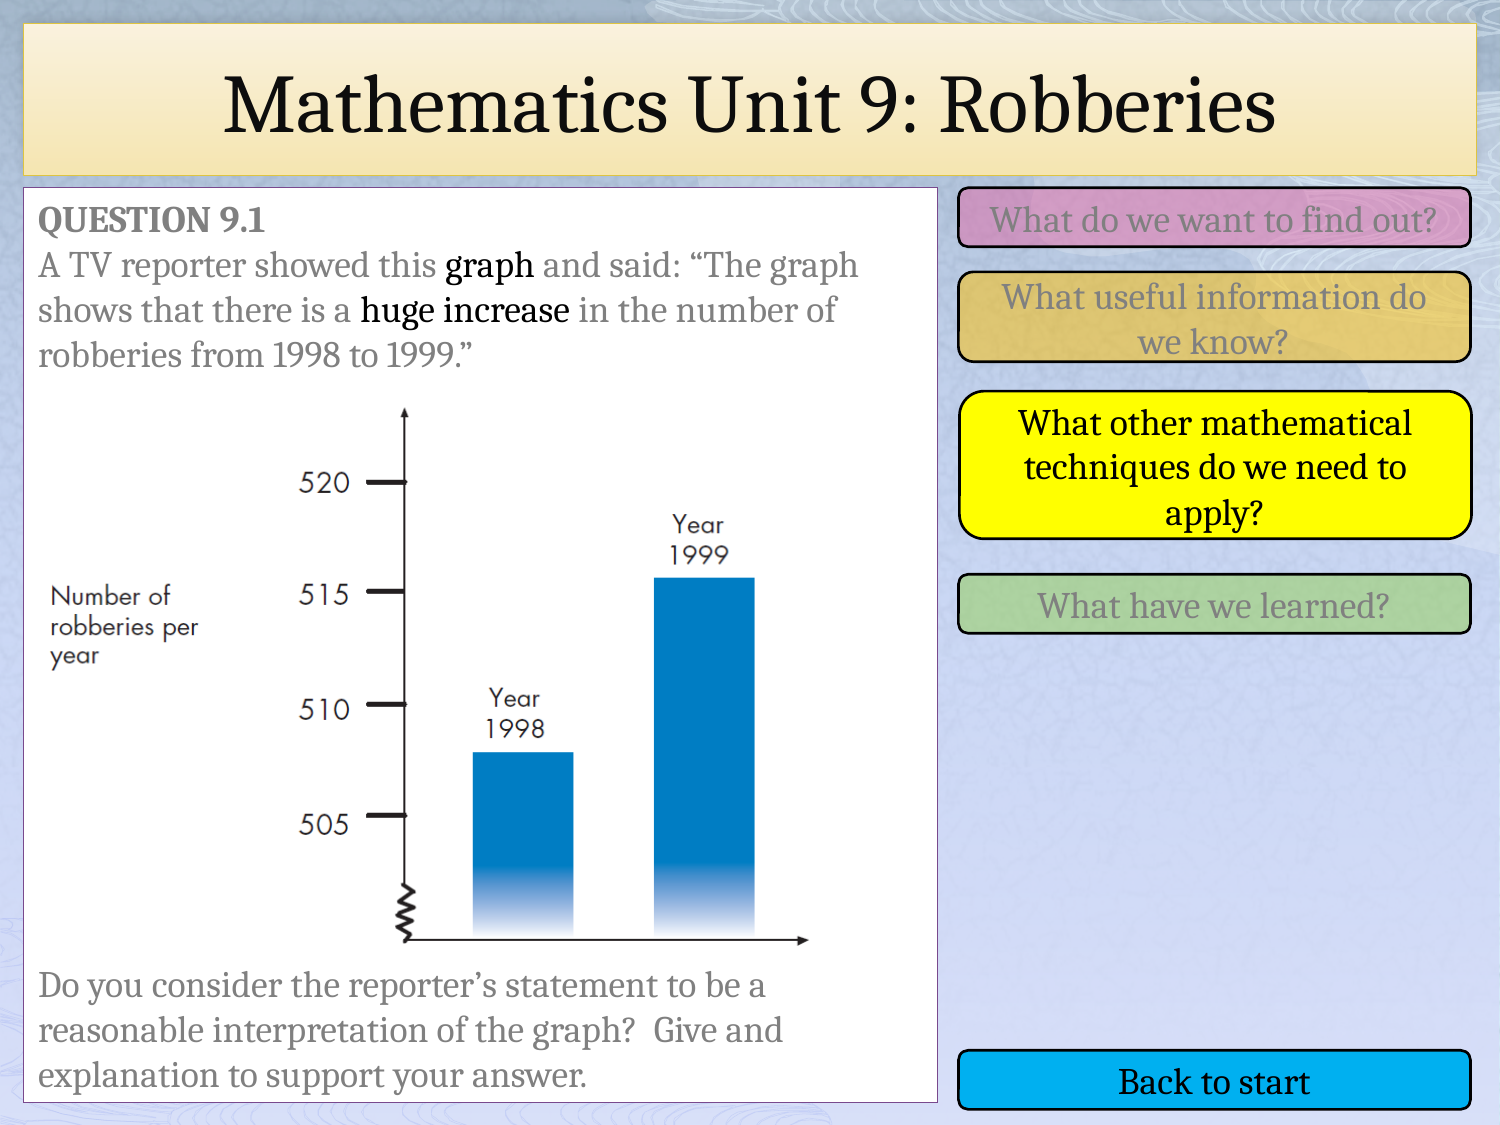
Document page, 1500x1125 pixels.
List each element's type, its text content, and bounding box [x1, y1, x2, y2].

text_box Back to start [957, 1048, 1472, 1111]
title Mathematics Unit 9: Robberies [23, 23, 1477, 176]
picture [35, 389, 821, 953]
text_box What useful information do we know? [957, 270, 1472, 364]
text_box What do we want to find out? [957, 186, 1472, 249]
text_box What other mathematical techniques do we need to apply? [958, 389, 1473, 541]
text_box What have we learned? [957, 572, 1472, 635]
text_box QUESTION 9.1 A TV reporter showed this graph and said: “The graph shows that there is a huge increase in the number of robberies from 1998 to 1999.” Do you consider the reporter’s statement to be a reasonable interpretation of the graph? Give and explanation to support your answer. [23, 187, 938, 1103]
